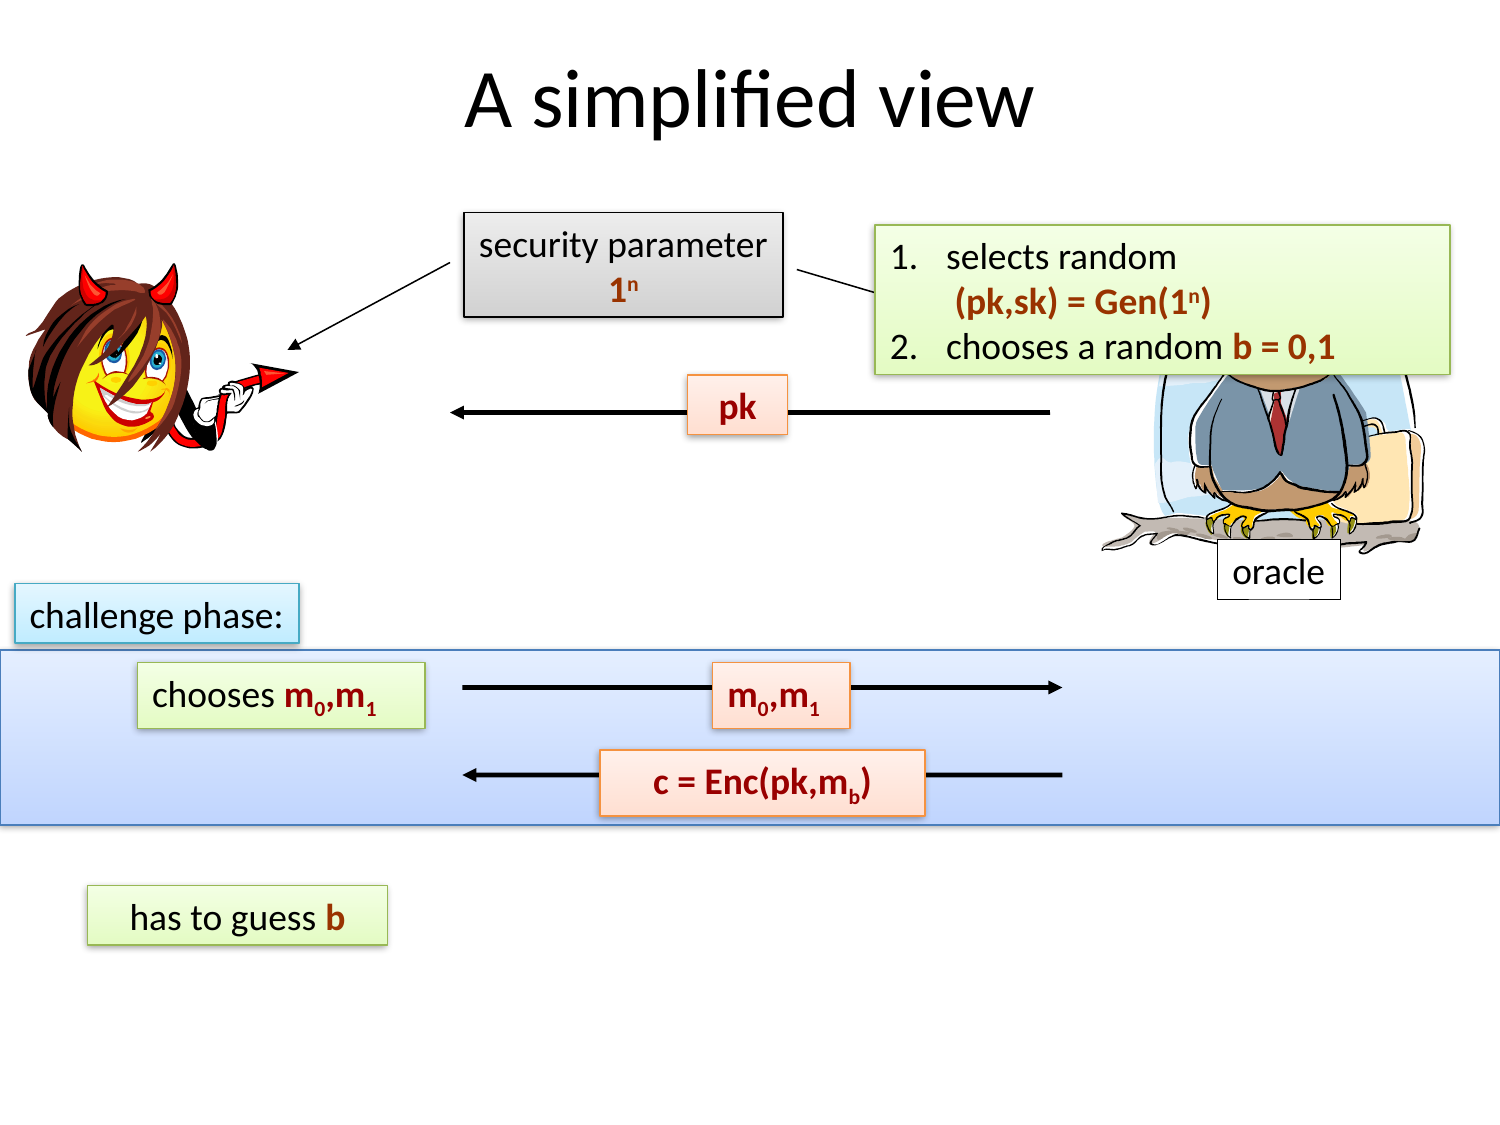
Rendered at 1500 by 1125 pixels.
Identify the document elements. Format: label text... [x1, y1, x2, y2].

text_box [450, 406, 682, 419]
text_box oracle [1217, 568, 1341, 599]
picture [24, 262, 301, 453]
title A simplified view [75, 0, 1425, 188]
text_box [0, 649, 1500, 826]
text_box pk [687, 374, 788, 435]
text_box chooses m0,m1 [137, 662, 426, 729]
text_box m0,m1 [712, 662, 851, 729]
text_box [462, 768, 594, 782]
text_box challenge phase: [14, 583, 300, 644]
text_box c = Enc(pk,mb) [599, 749, 926, 817]
picture [1101, 257, 1431, 560]
text_box selects random (pk,sk) = Gen(1n) chooses a random b = 0,1 [874, 224, 1451, 375]
text_box [854, 681, 1063, 694]
text_box has to guess b [87, 885, 388, 946]
text_box security parameter 1n [463, 212, 784, 318]
